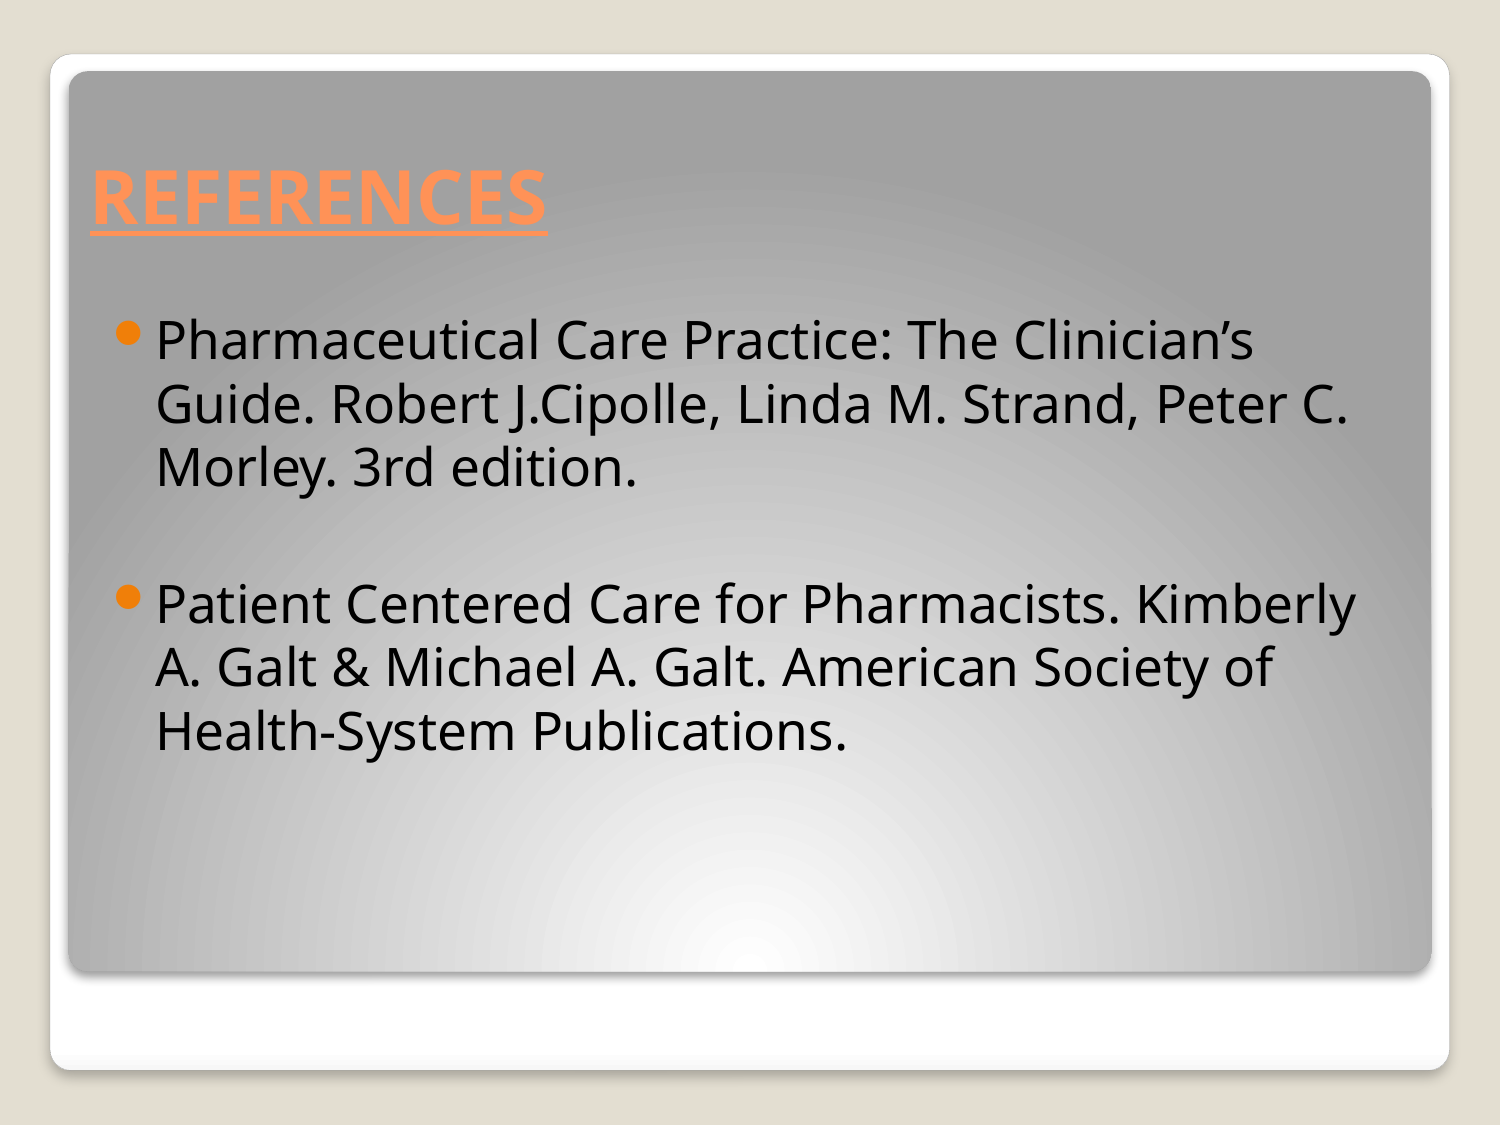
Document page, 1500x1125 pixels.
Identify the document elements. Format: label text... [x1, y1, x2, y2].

title References [75, 75, 1418, 248]
list Pharmaceutical Care Practice: The Clinician’s Guide. Robert J.Cipolle, Linda M. Strand, Peter C. Morley. 3rd edition. Patient Centered Care for Pharmacists. Kimberly A. Galt & Michael A. Galt. American Society of Health-System Publications. [82, 86, 1425, 774]
